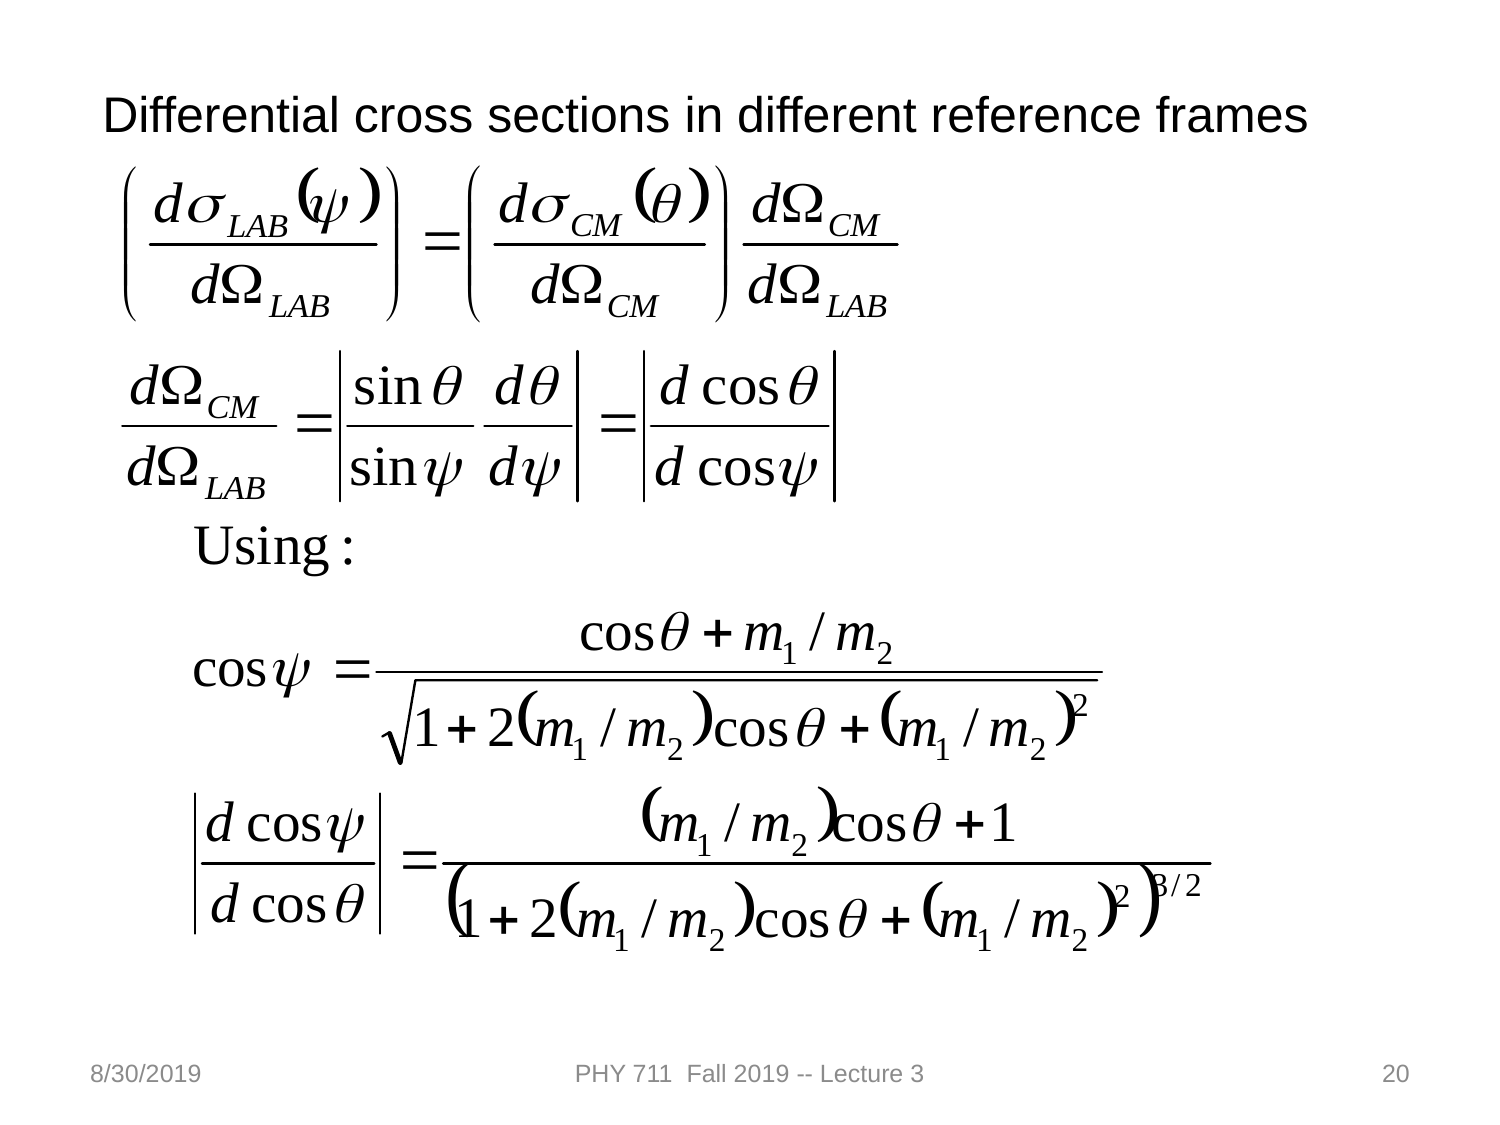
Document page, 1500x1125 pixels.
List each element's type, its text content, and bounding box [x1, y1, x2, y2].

text_box Differential cross sections in different reference frames [87, 74, 1413, 150]
slide_number 20 [1074, 1042, 1425, 1103]
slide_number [75, 1042, 425, 1103]
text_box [112, 152, 910, 515]
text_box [184, 514, 1225, 962]
footer PHY 711 Fall 2019 -- Lecture 3 [512, 1042, 988, 1103]
